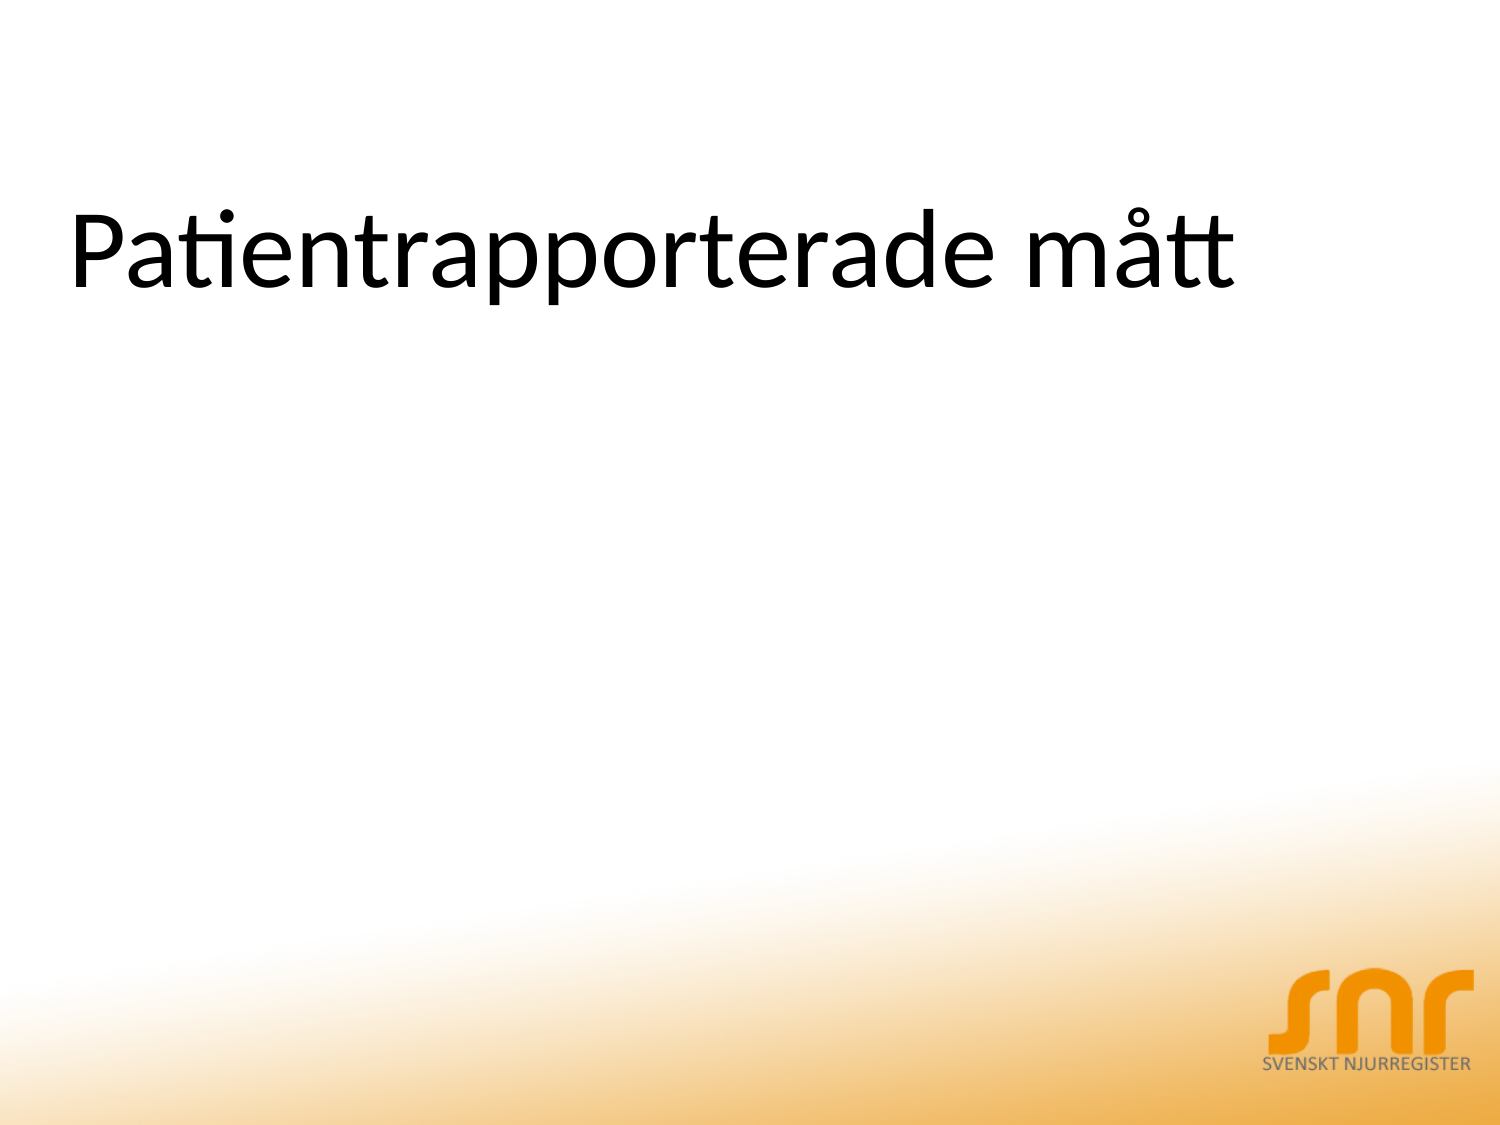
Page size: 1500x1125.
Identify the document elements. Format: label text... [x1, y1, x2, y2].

title Patientrapporterade mått [53, 148, 1404, 336]
picture [0, 0, 1500, 1125]
